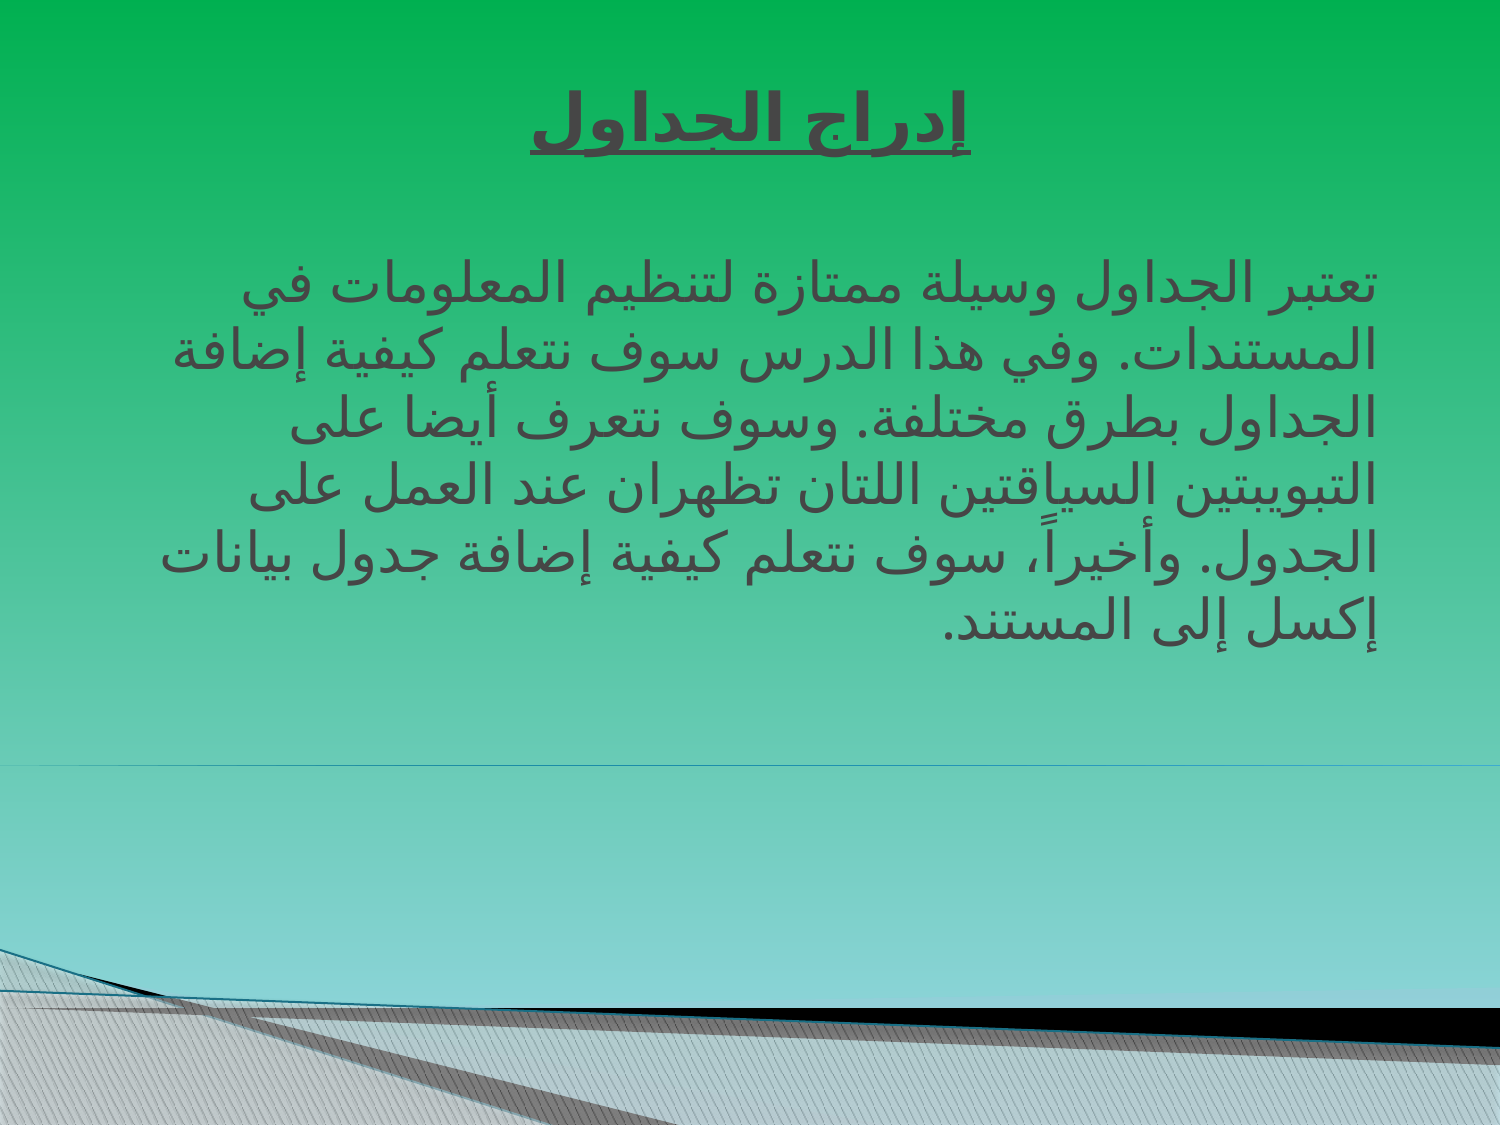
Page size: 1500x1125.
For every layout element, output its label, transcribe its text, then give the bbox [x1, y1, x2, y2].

picture [5, 998, 1500, 1125]
subtitle تعتبر الجداول وسيلة ممتازة لتنظيم المعلومات في المستندات. وفي هذا الدرس سوف نتعلم كيفية إضافة الجداول بطرق مختلفة. وسوف نتعرف أيضا على التبويبتين السياقتين اللتان تظهران عند العمل على الجدول. وأخيراً، سوف نتعلم كيفية إضافة جدول بيانات إكسل إلى المستند. [112, 162, 1388, 988]
title إدراج الجداول [112, 37, 1388, 162]
